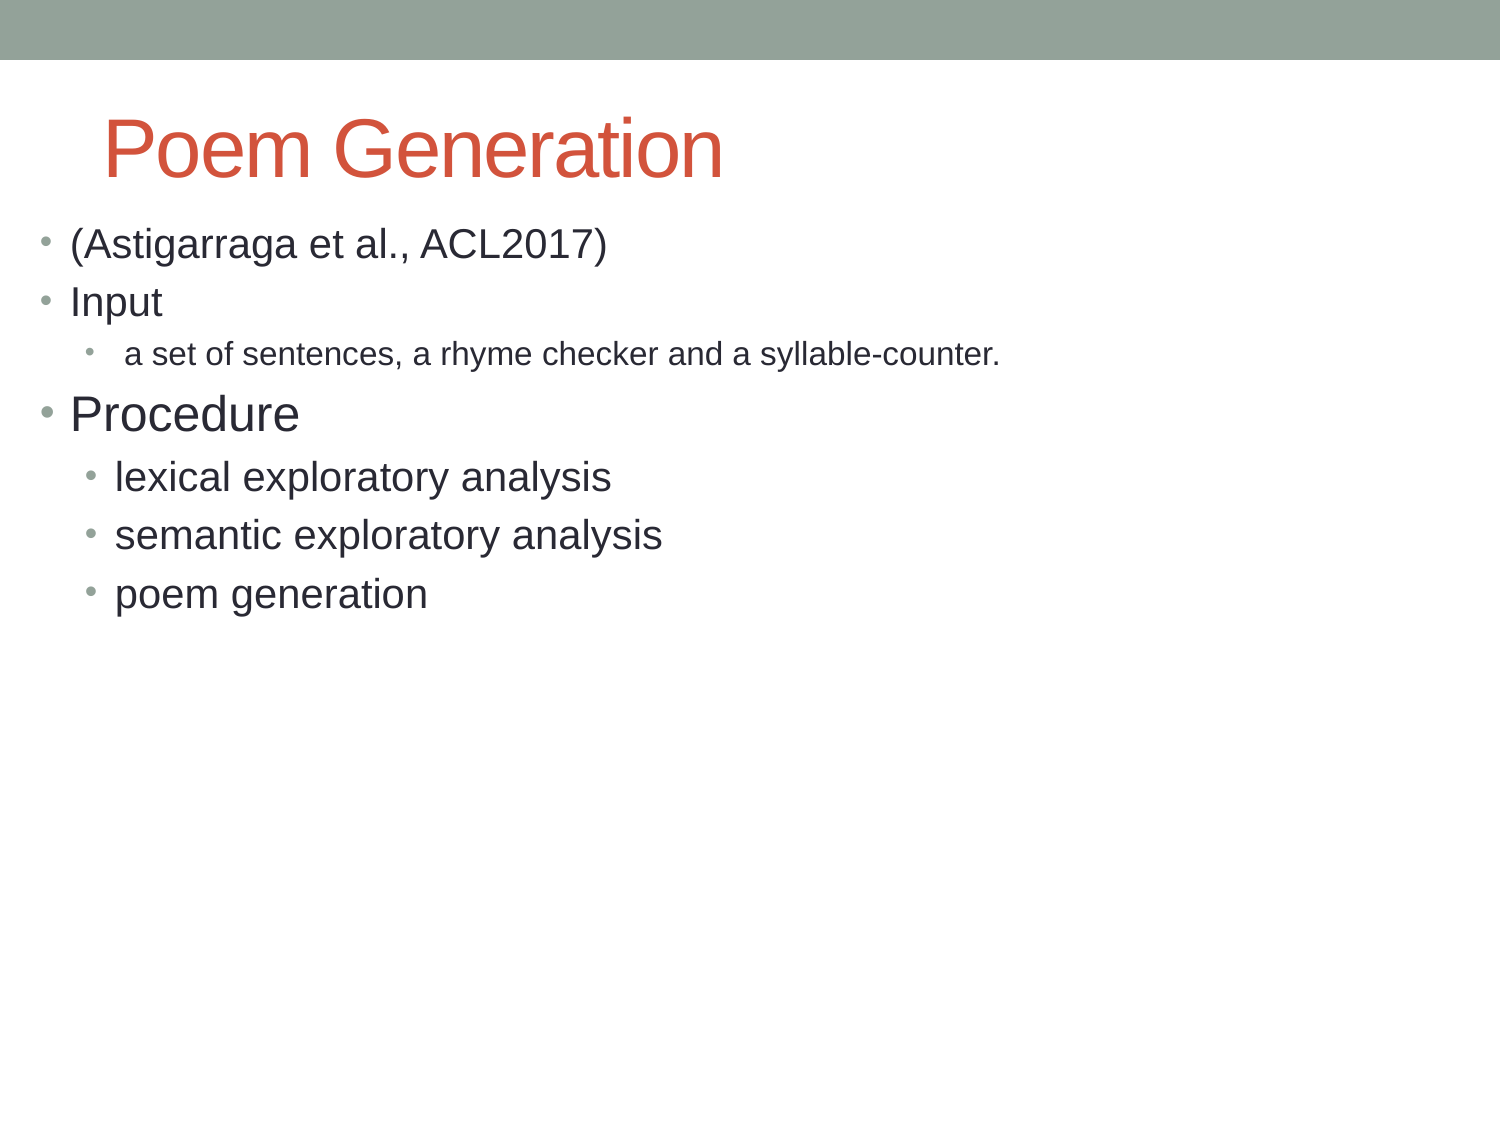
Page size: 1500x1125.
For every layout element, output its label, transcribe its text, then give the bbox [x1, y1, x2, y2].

title Poem Generation [87, 62, 1438, 209]
list (Astigarraga et al., ACL2017) Input a set of sentences, a rhyme checker and a syllable-counter. Procedure lexical exploratory analysis semantic exploratory analysis poem generation [24, 209, 1486, 1125]
